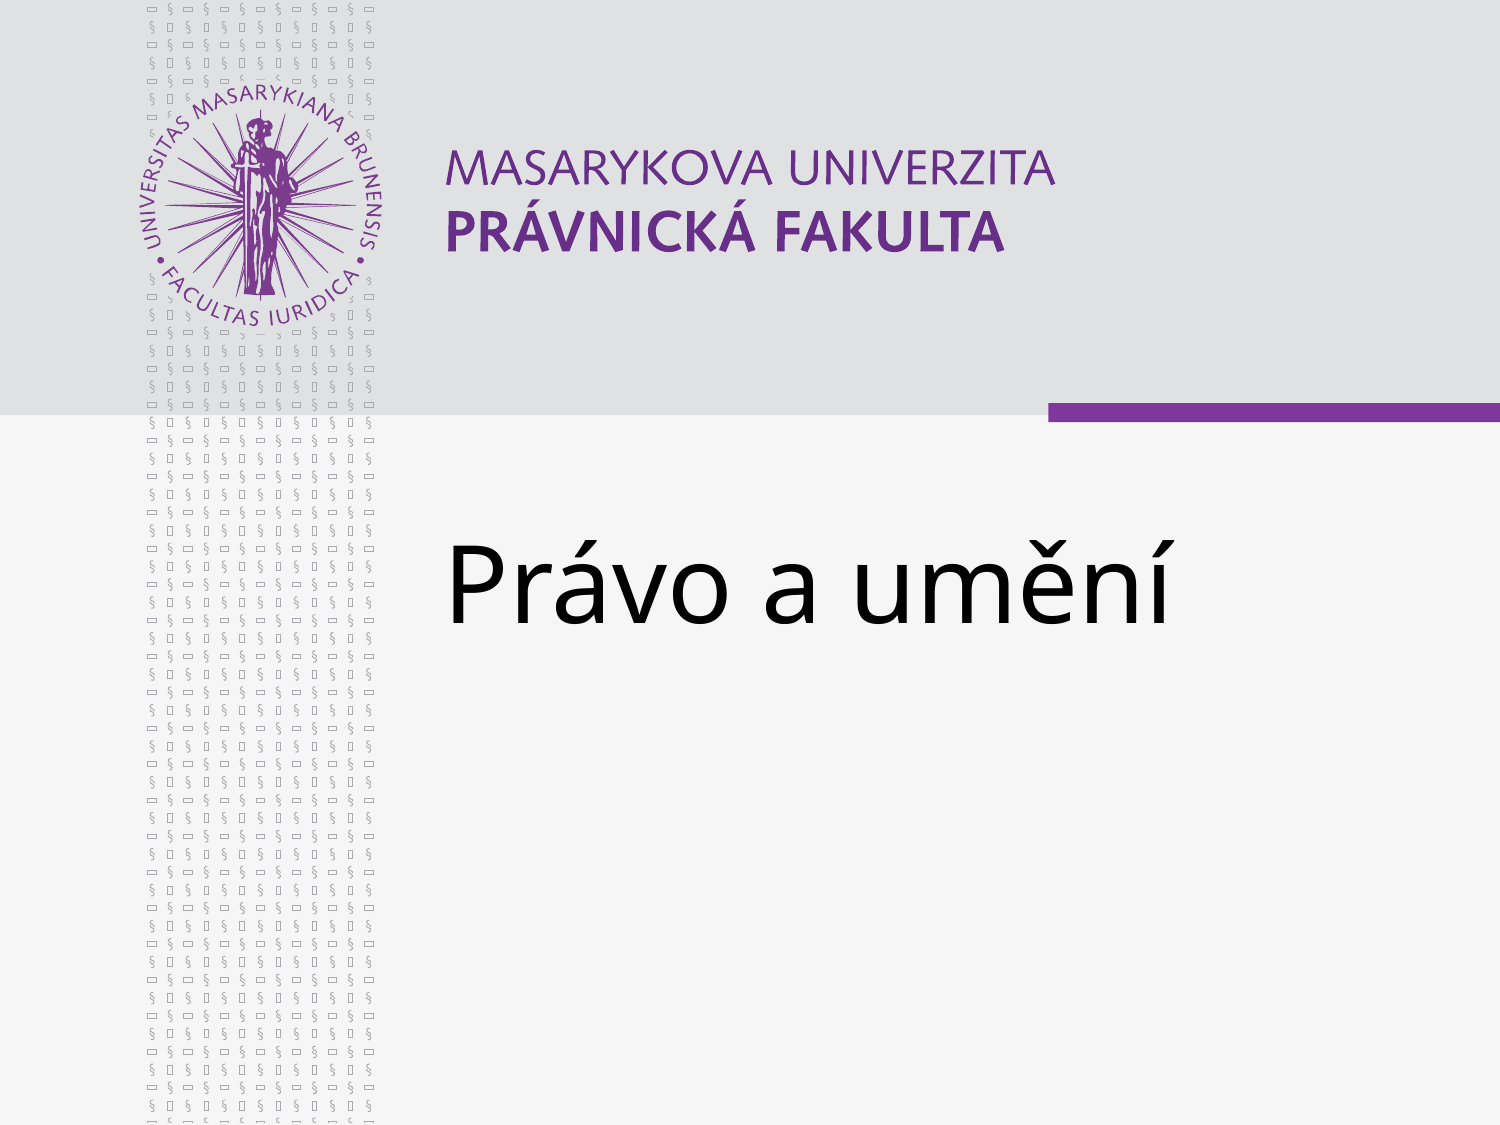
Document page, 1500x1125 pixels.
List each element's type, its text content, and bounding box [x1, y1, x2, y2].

title Právo a umění [443, 515, 1424, 1059]
